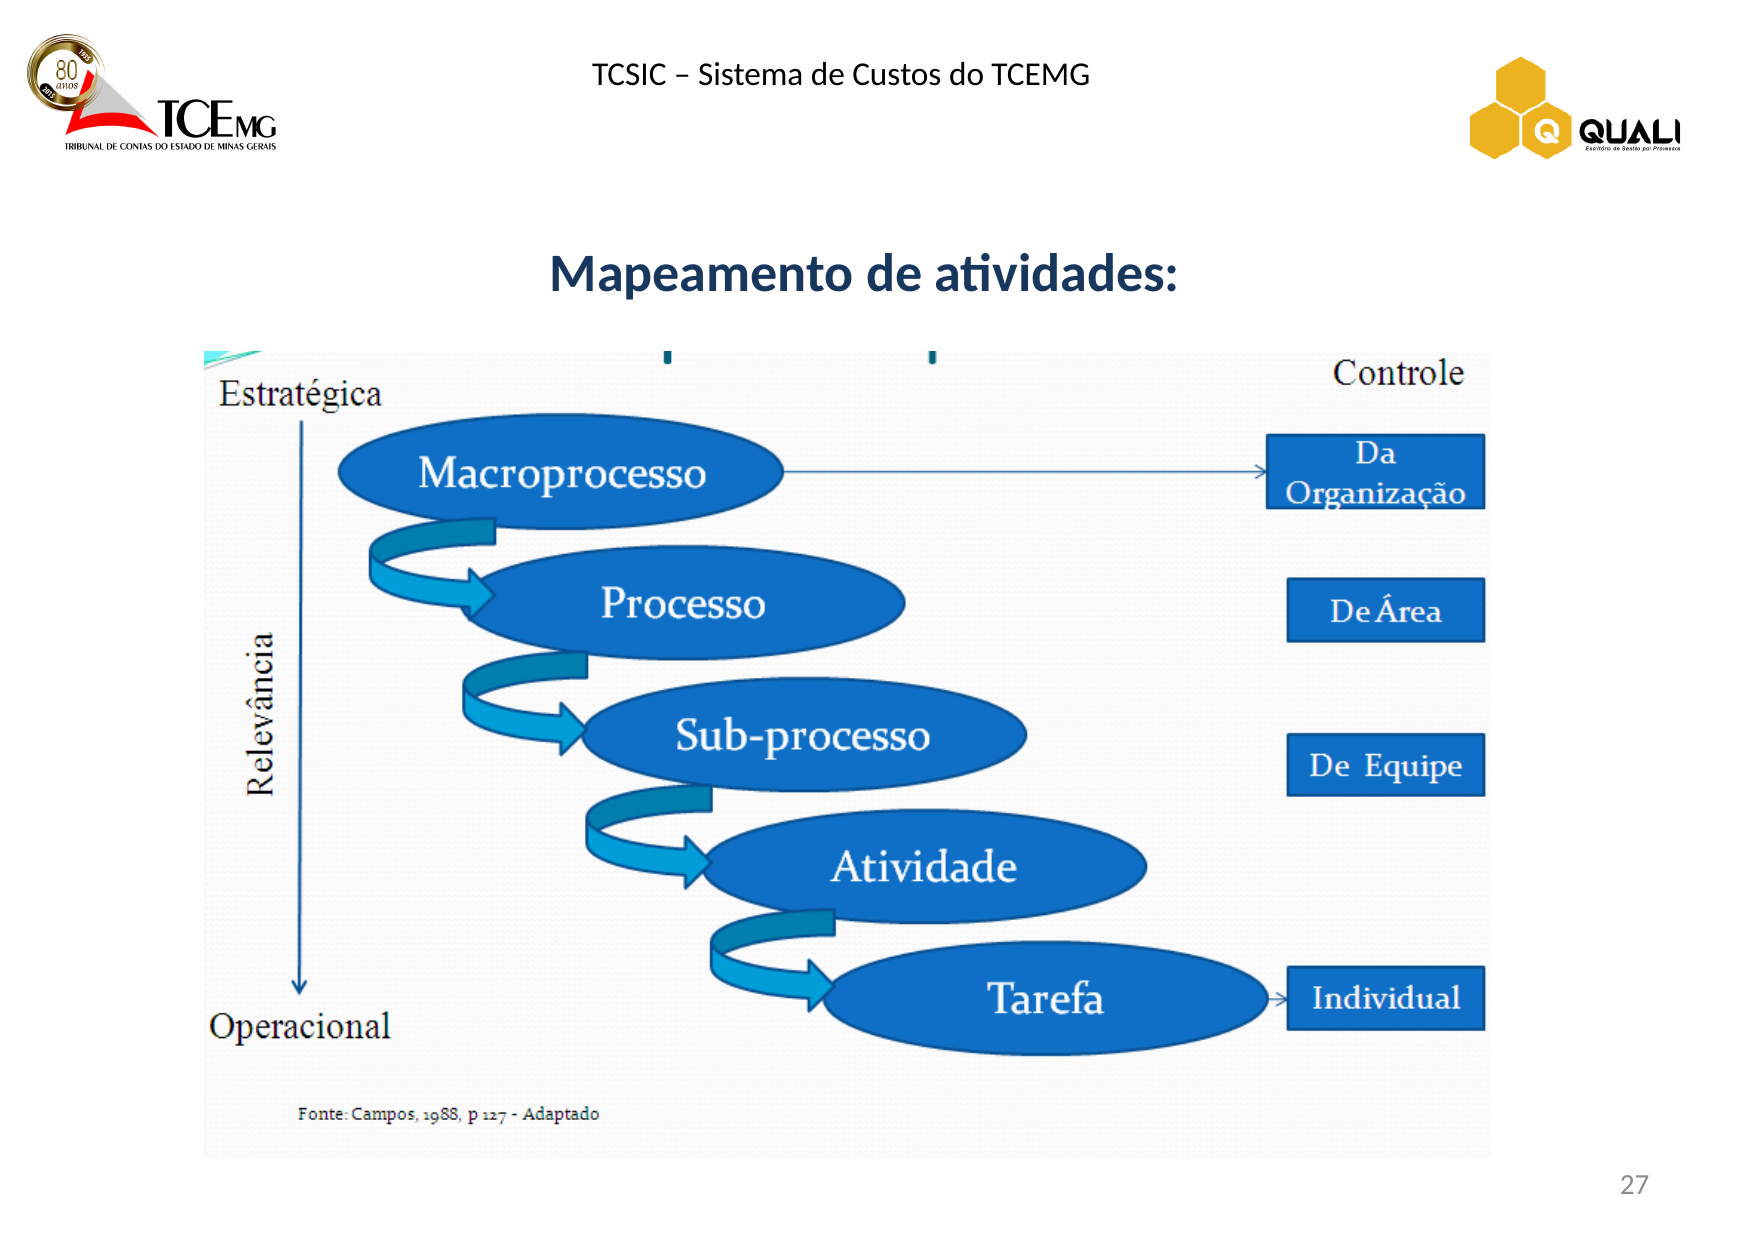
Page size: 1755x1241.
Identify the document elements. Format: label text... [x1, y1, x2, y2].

picture [2, 5, 302, 172]
picture [203, 351, 1492, 1158]
slide_number 27 [1257, 1149, 1667, 1216]
picture [1443, 29, 1705, 185]
text_box Mapeamento de atividades: [97, 230, 1633, 310]
